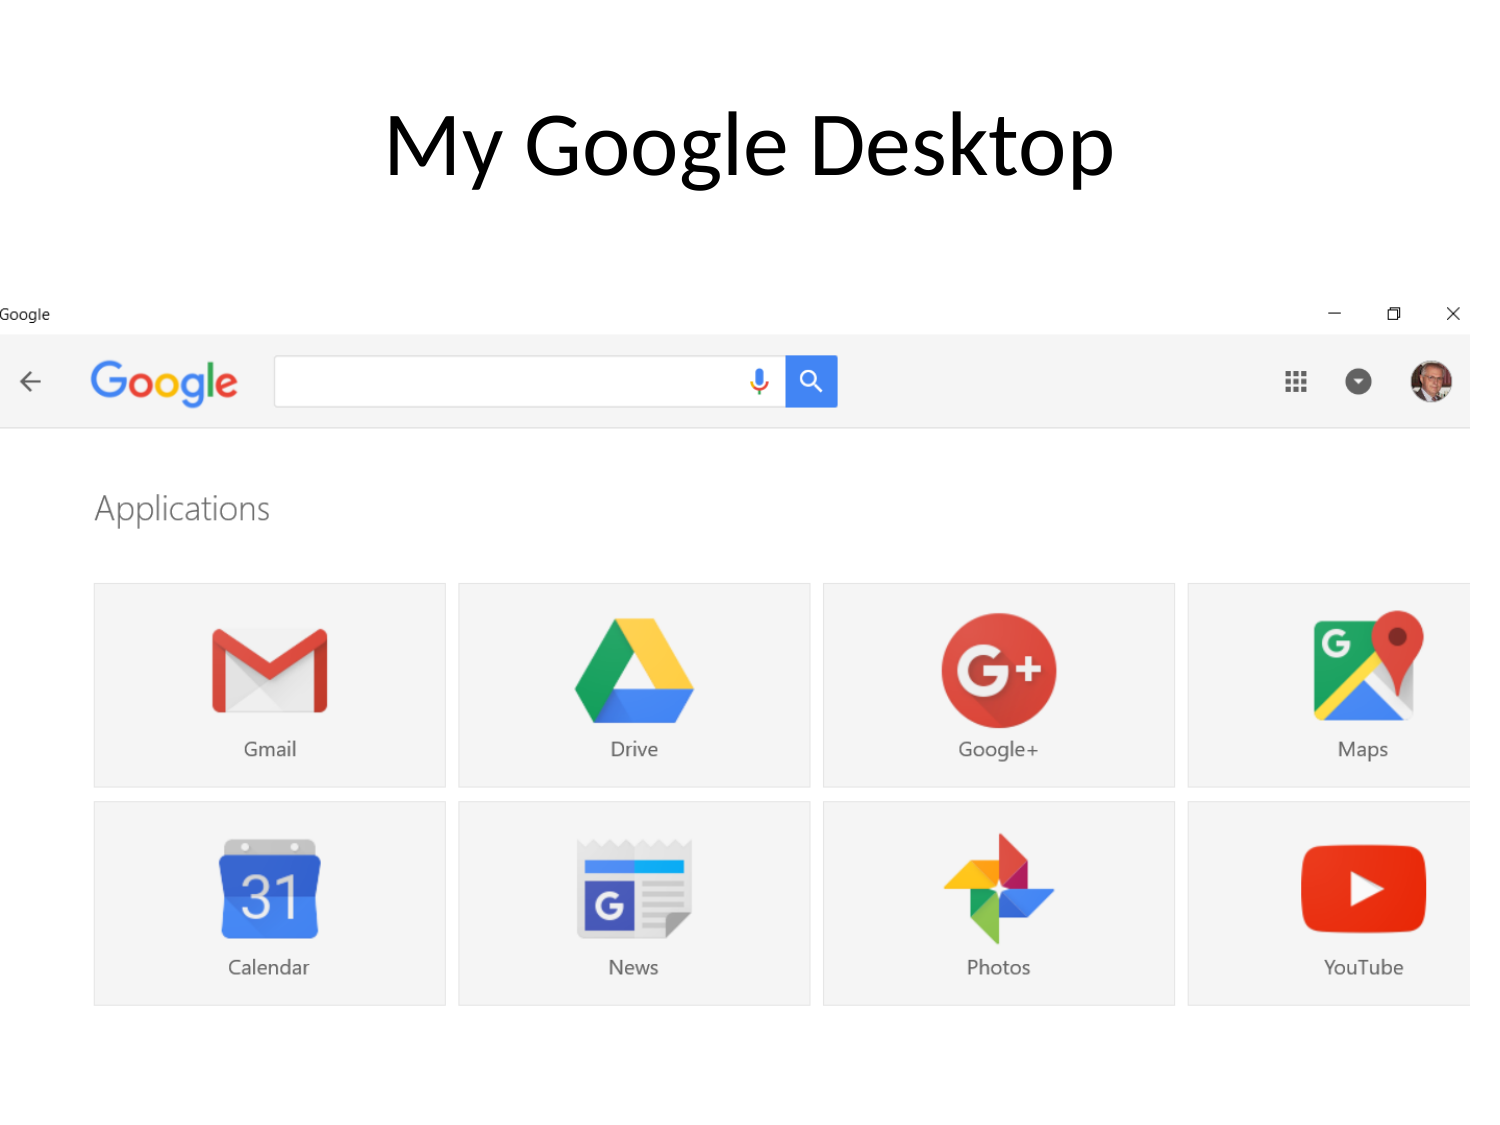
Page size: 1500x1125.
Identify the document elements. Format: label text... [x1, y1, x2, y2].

picture [0, 299, 1470, 1058]
title My Google Desktop [75, 45, 1425, 233]
